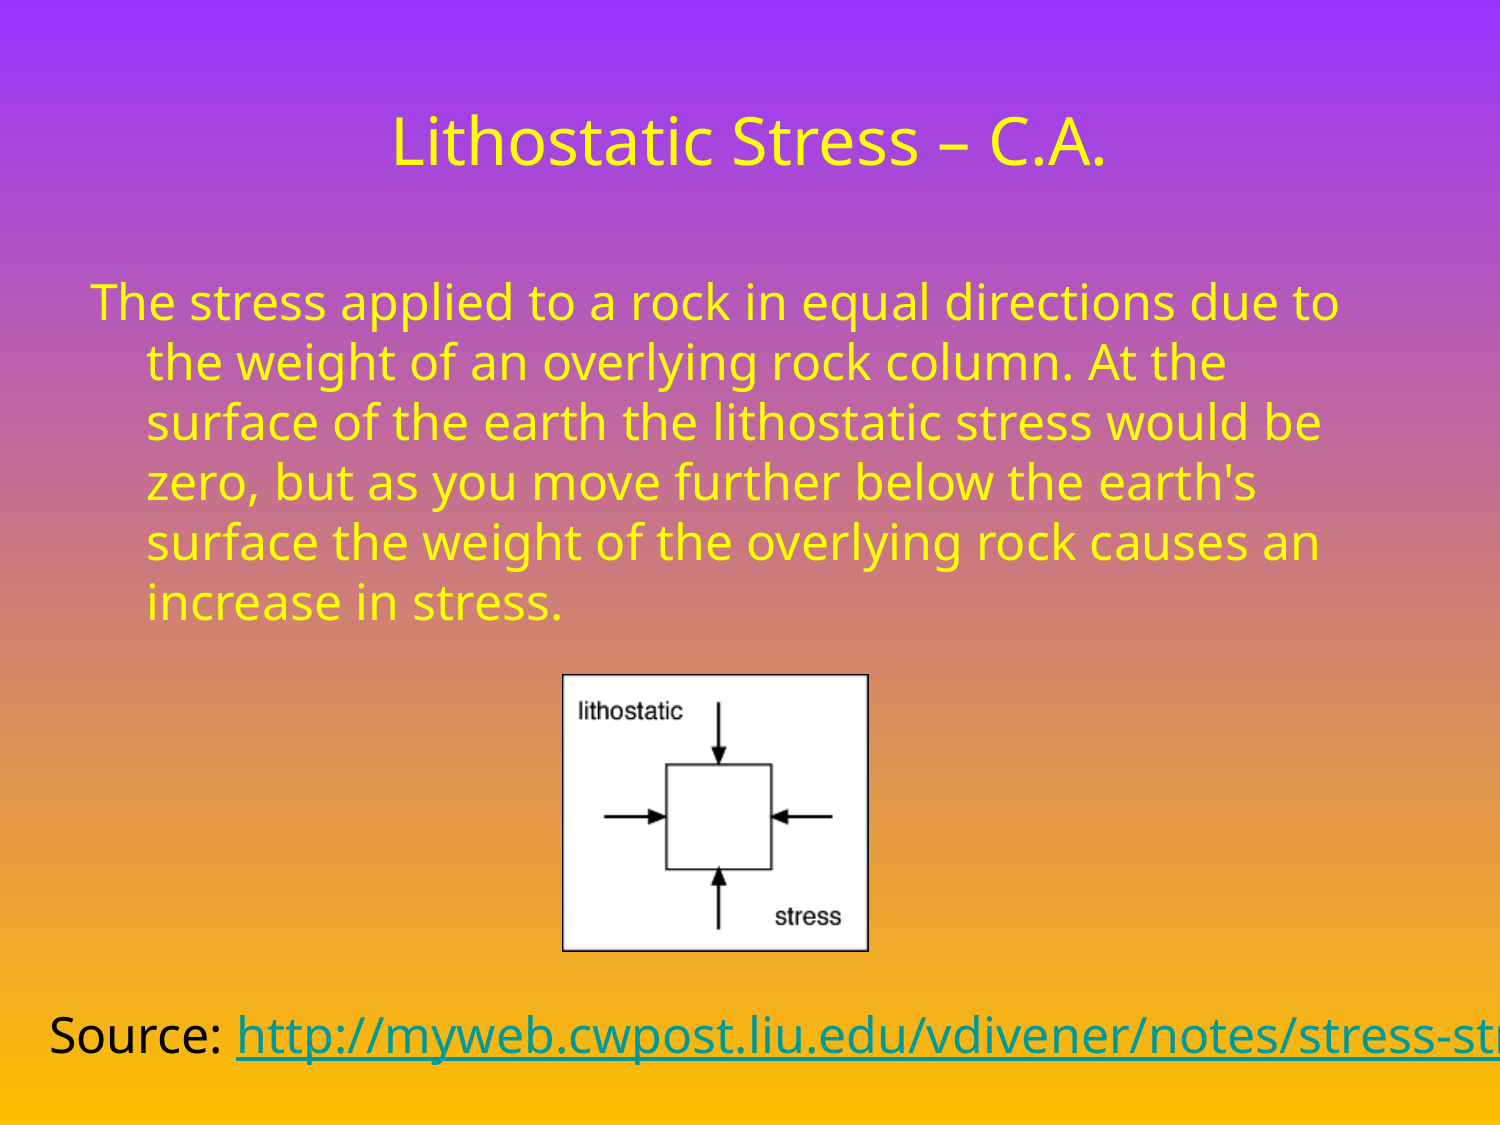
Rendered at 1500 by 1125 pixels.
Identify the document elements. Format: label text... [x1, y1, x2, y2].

title Lithostatic Stress – C.A. [74, 44, 1426, 233]
list The stress applied to a rock in equal directions due to the weight of an overlying rock column. At the surface of the earth the lithostatic stress would be zero, but as you move further below the earth's surface the weight of the overlying rock causes an increase in stress. [74, 262, 1426, 996]
picture [562, 674, 869, 952]
text_box Source: http://myweb.cwpost.liu.edu/vdivener/notes/stress-strain.htm [34, 996, 1500, 1079]
